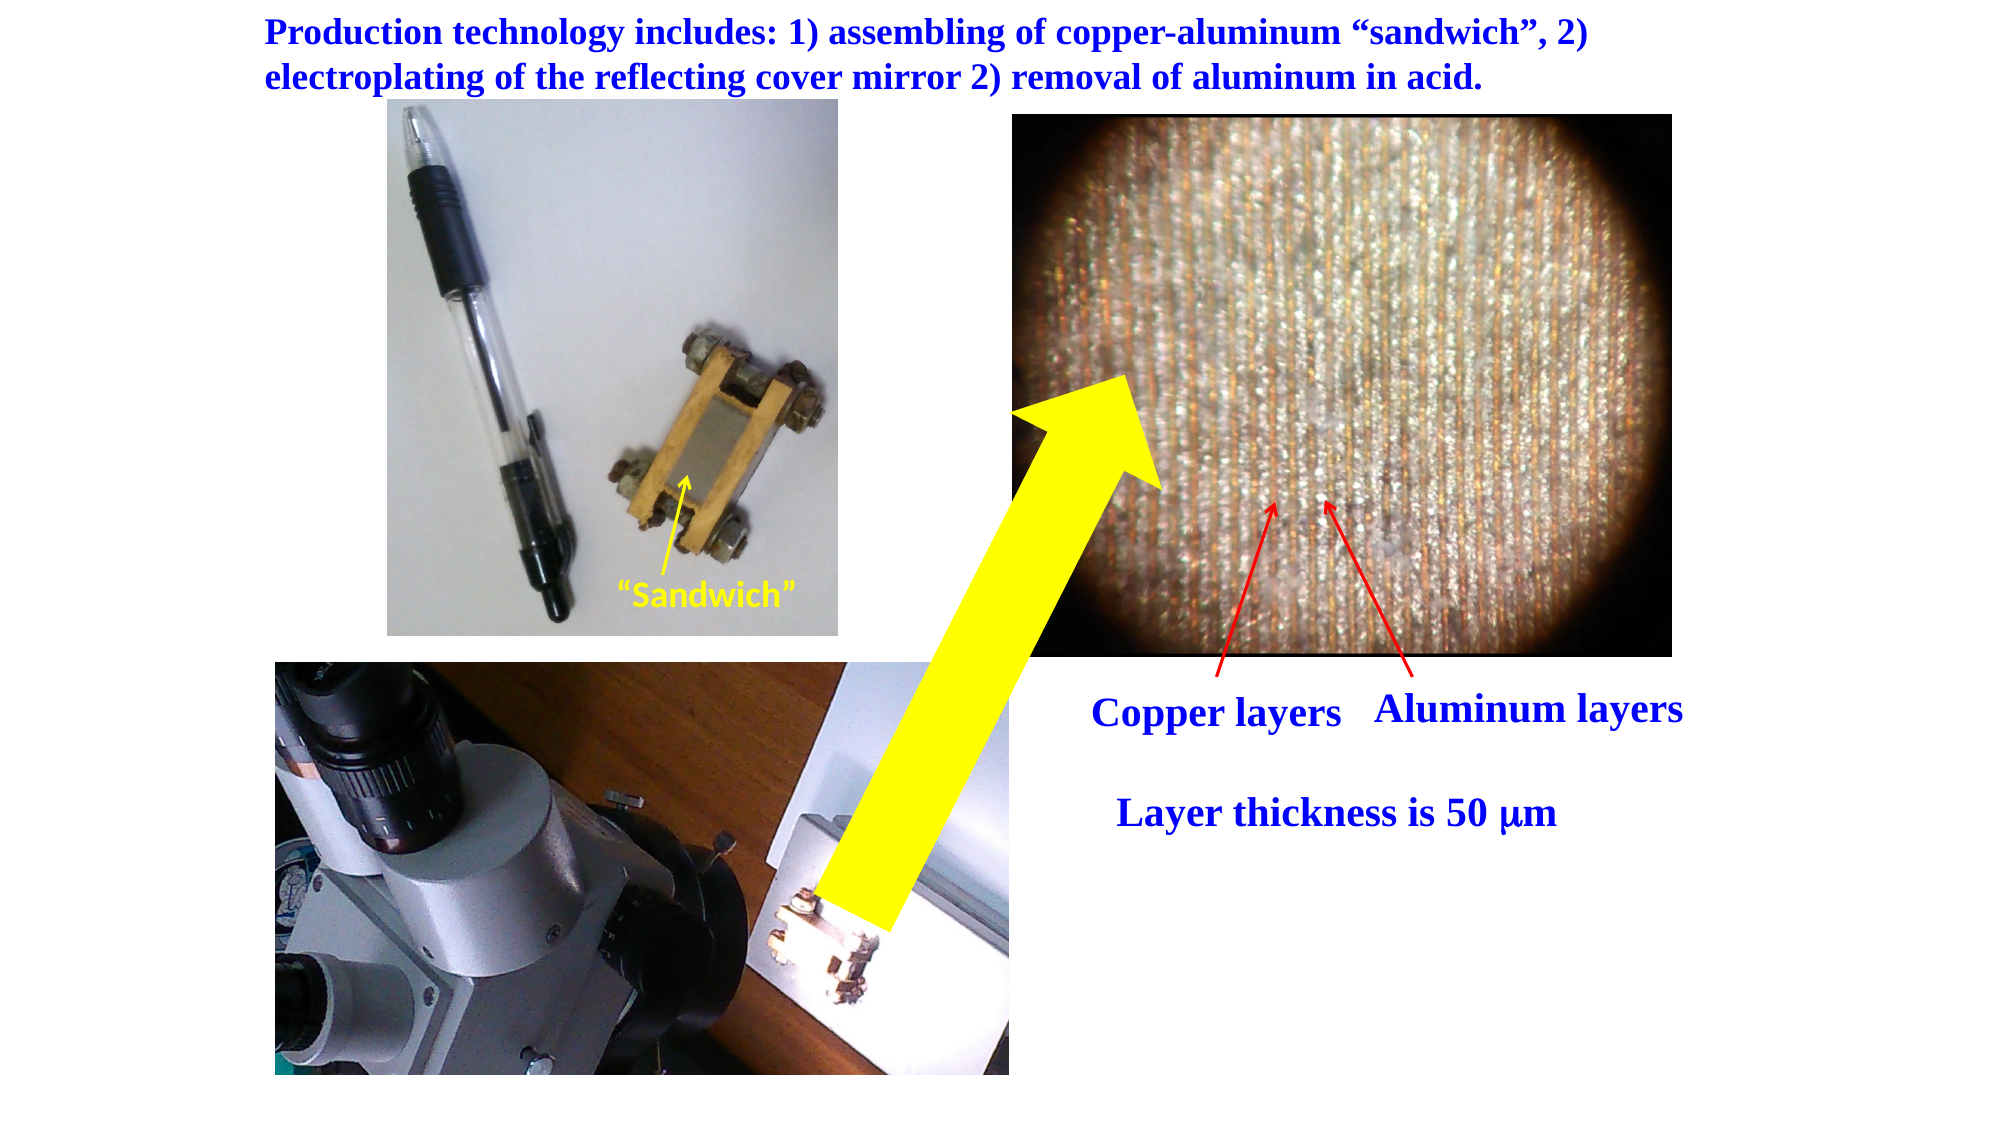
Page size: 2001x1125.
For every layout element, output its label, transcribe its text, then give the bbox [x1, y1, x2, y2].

picture [1012, 114, 1672, 657]
text_box Production technology includes: 1) assembling of copper-aluminum “sandwich”, 2) electroplating of the reflecting cover mirror 2) removal of aluminum in acid. [249, 0, 1750, 105]
text_box [929, 499, 1031, 700]
picture [387, 99, 838, 636]
text_box Copper layers [1075, 676, 1357, 742]
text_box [1216, 501, 1275, 677]
text_box Layer thickness is 50 m [1101, 776, 1573, 842]
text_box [662, 474, 688, 575]
text_box Aluminum layers [1359, 673, 1699, 739]
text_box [1324, 499, 1413, 677]
picture [274, 662, 1009, 1075]
